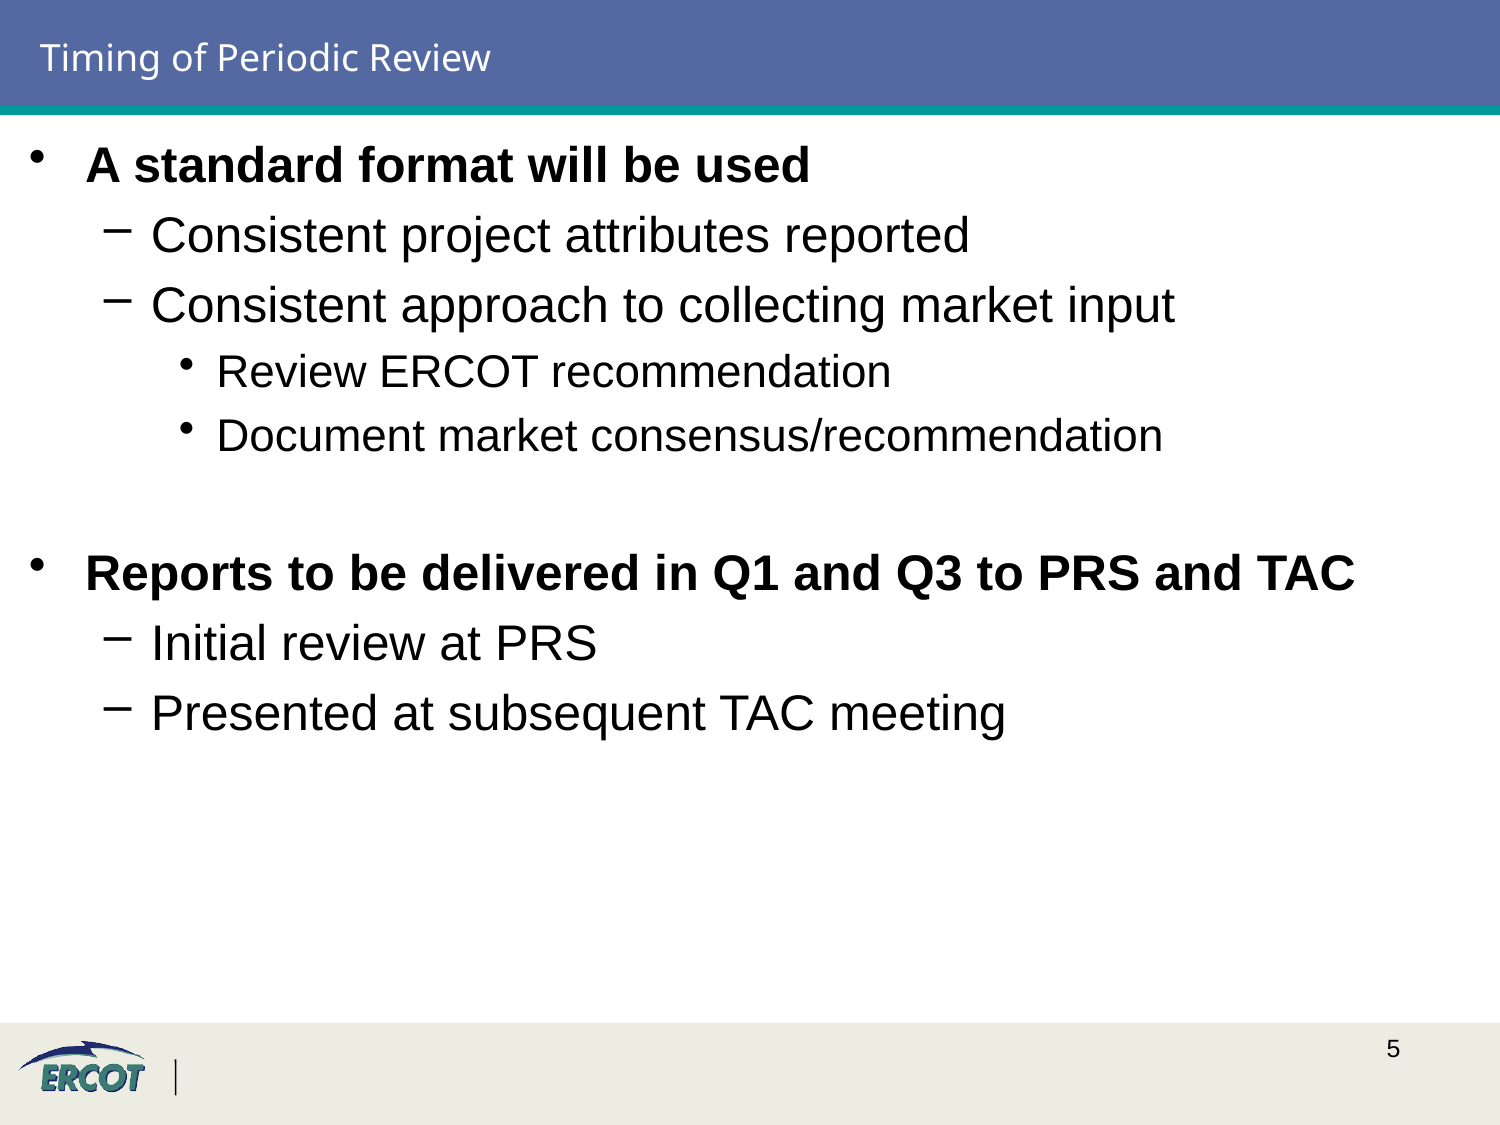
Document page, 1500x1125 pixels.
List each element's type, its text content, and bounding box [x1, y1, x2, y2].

picture [10, 1031, 151, 1111]
title Timing of Periodic Review [24, 0, 1175, 113]
list A standard format will be used Consistent project attributes reported Consistent approach to collecting market input Review ERCOT recommendation Document market consensus/recommendation Reports to be delivered in Q1 and Q3 to PRS and TAC Initial review at PRS Presented at subsequent TAC meeting [13, 125, 1489, 1013]
